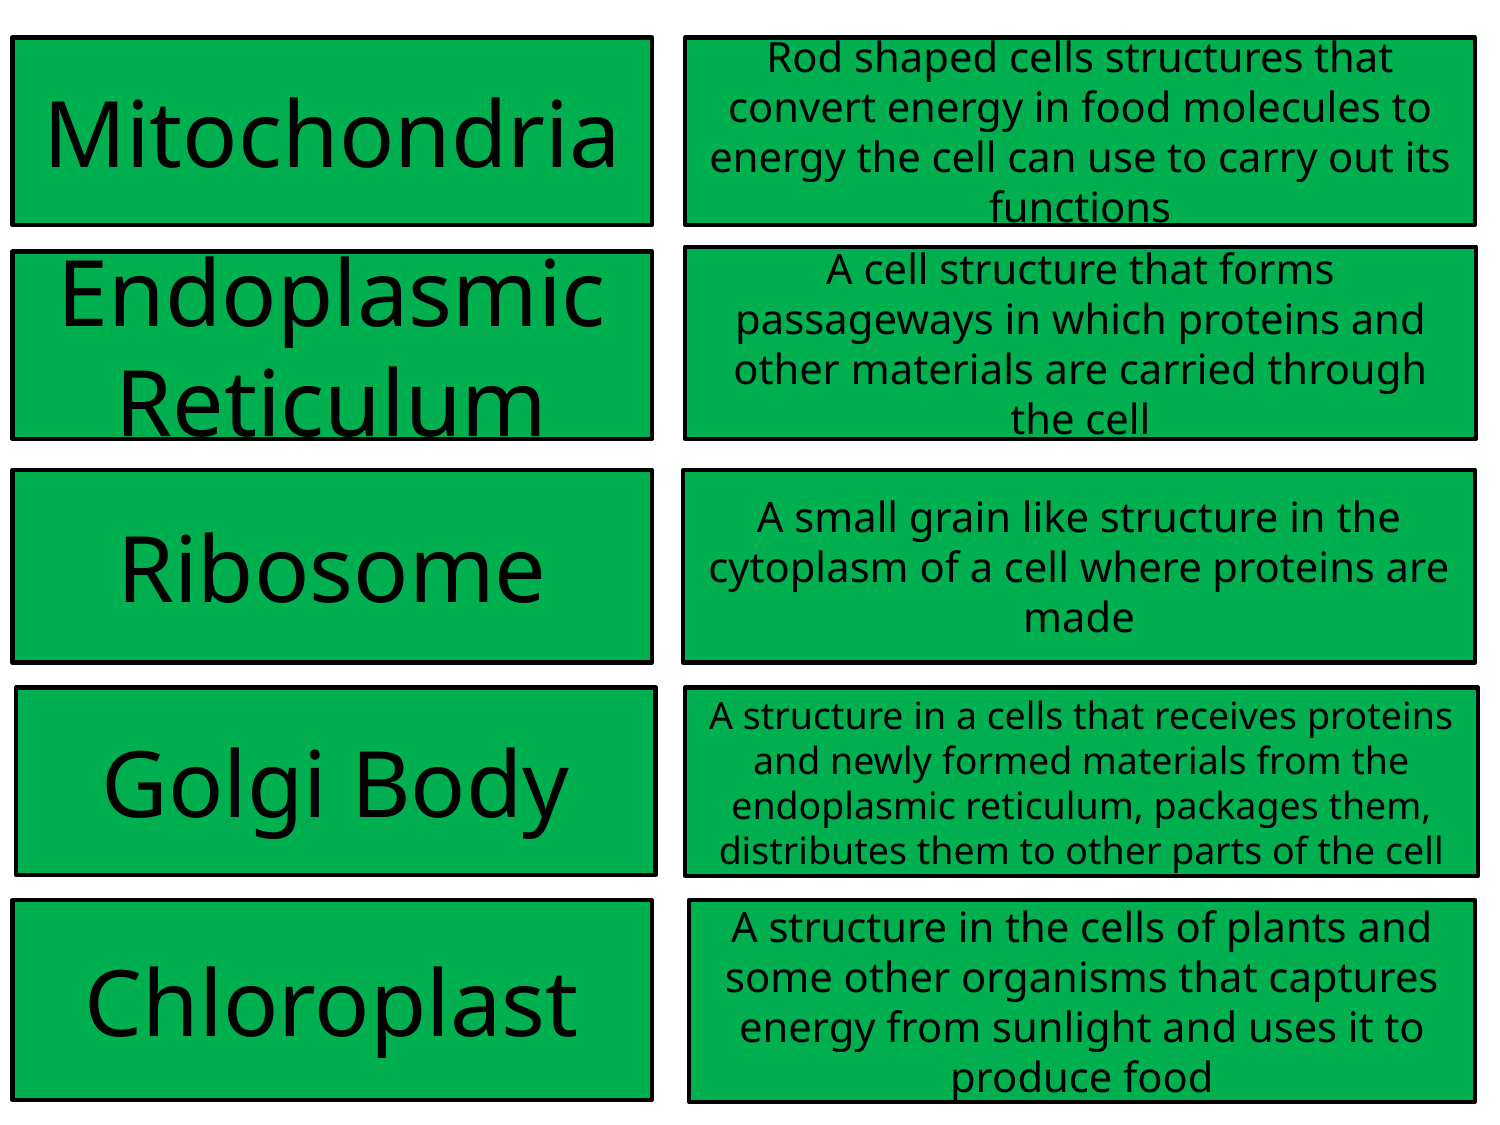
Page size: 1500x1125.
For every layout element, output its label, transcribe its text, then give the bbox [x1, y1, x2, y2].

text_box Mitochondria [10, 35, 654, 227]
text_box A cell structure that forms passageways in which proteins and other materials are carried through the cell [683, 245, 1478, 441]
text_box A structure in the cells of plants and some other organisms that captures energy from sunlight and uses it to produce food [687, 898, 1477, 1104]
text_box Ribosome [10, 468, 654, 665]
text_box Golgi Body [14, 685, 658, 877]
text_box Rod shaped cells structures that convert energy in food molecules to energy the cell can use to carry out its functions [683, 35, 1477, 227]
text_box Chloroplast [10, 898, 654, 1102]
text_box Endoplasmic Reticulum [10, 249, 654, 441]
text_box A structure in a cells that receives proteins and newly formed materials from the endoplasmic reticulum, packages them, distributes them to other parts of the cell [683, 685, 1480, 878]
text_box A small grain like structure in the cytoplasm of a cell where proteins are made [681, 468, 1477, 665]
